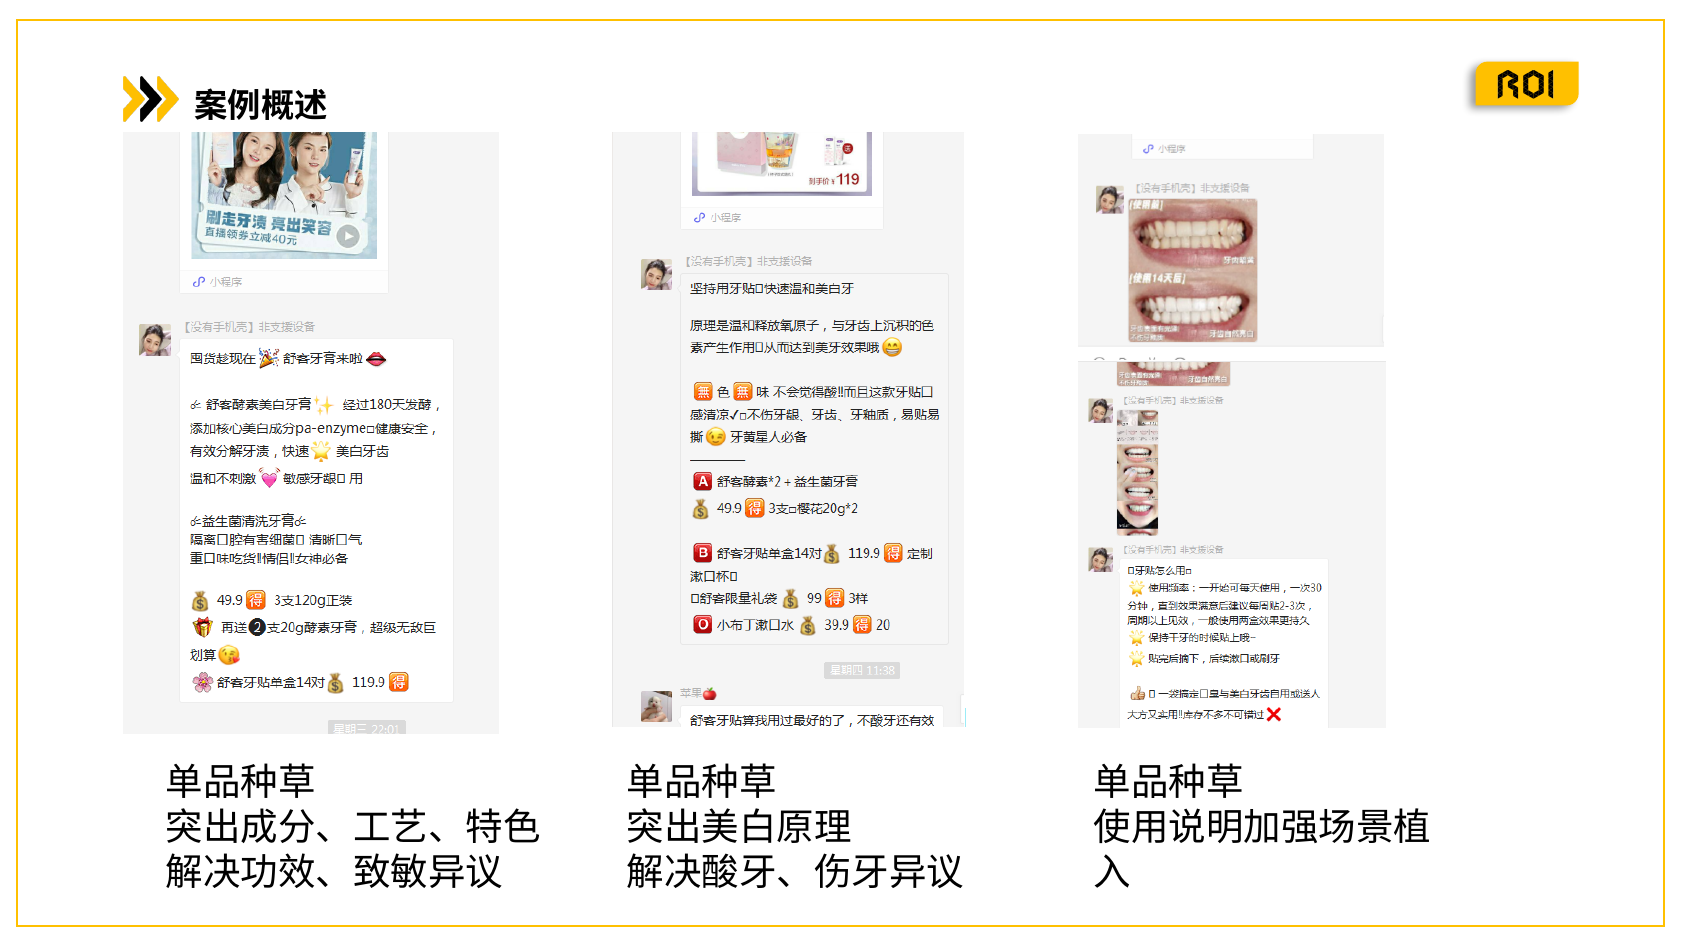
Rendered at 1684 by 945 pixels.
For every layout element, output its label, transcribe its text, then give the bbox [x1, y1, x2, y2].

text_box 单品种草 突出成分、工艺、特色 解决功效、致敏异议 [151, 750, 612, 900]
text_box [1475, 61, 1579, 106]
picture [1078, 134, 1390, 728]
text_box [16, 19, 1665, 927]
picture [123, 132, 499, 734]
text_box 单品种草 使用说明加强场景植入 [1078, 750, 1459, 900]
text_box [123, 76, 180, 122]
picture [612, 132, 966, 730]
text_box 单品种草 突出美白原理 解决酸牙、伤牙异议 [612, 750, 993, 900]
